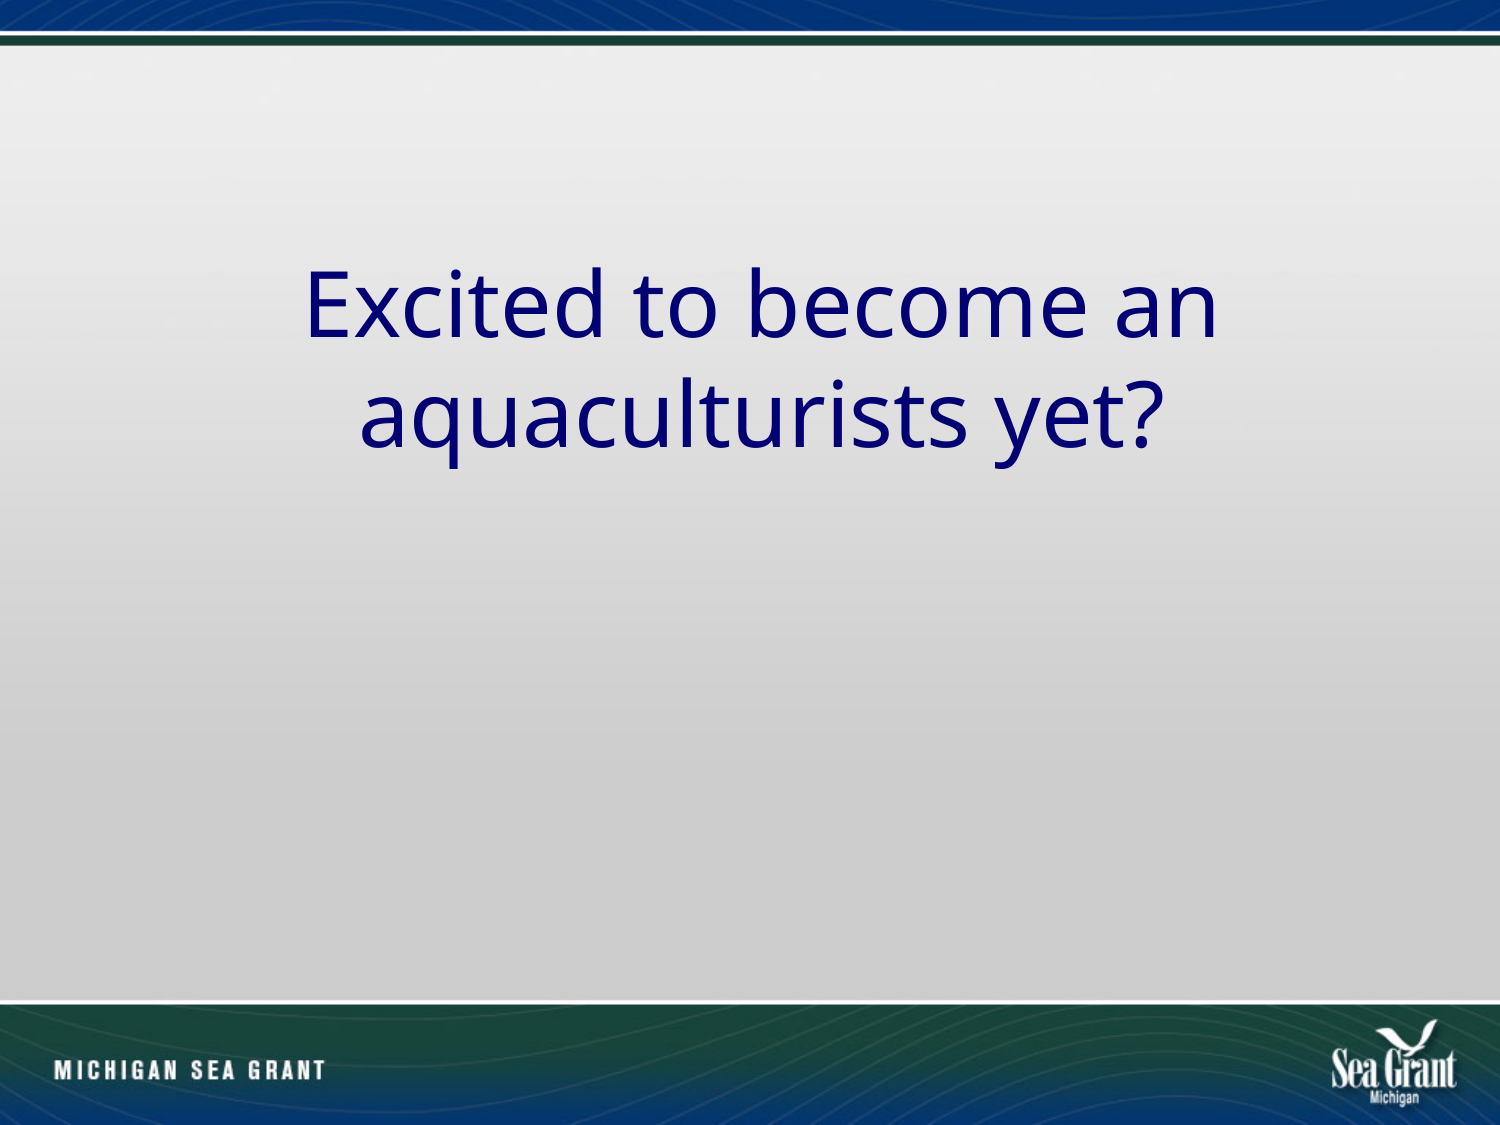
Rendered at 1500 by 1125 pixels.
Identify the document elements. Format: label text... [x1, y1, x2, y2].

title Excited to become an aquaculturists yet? [124, 262, 1401, 451]
picture [0, 0, 1500, 1125]
